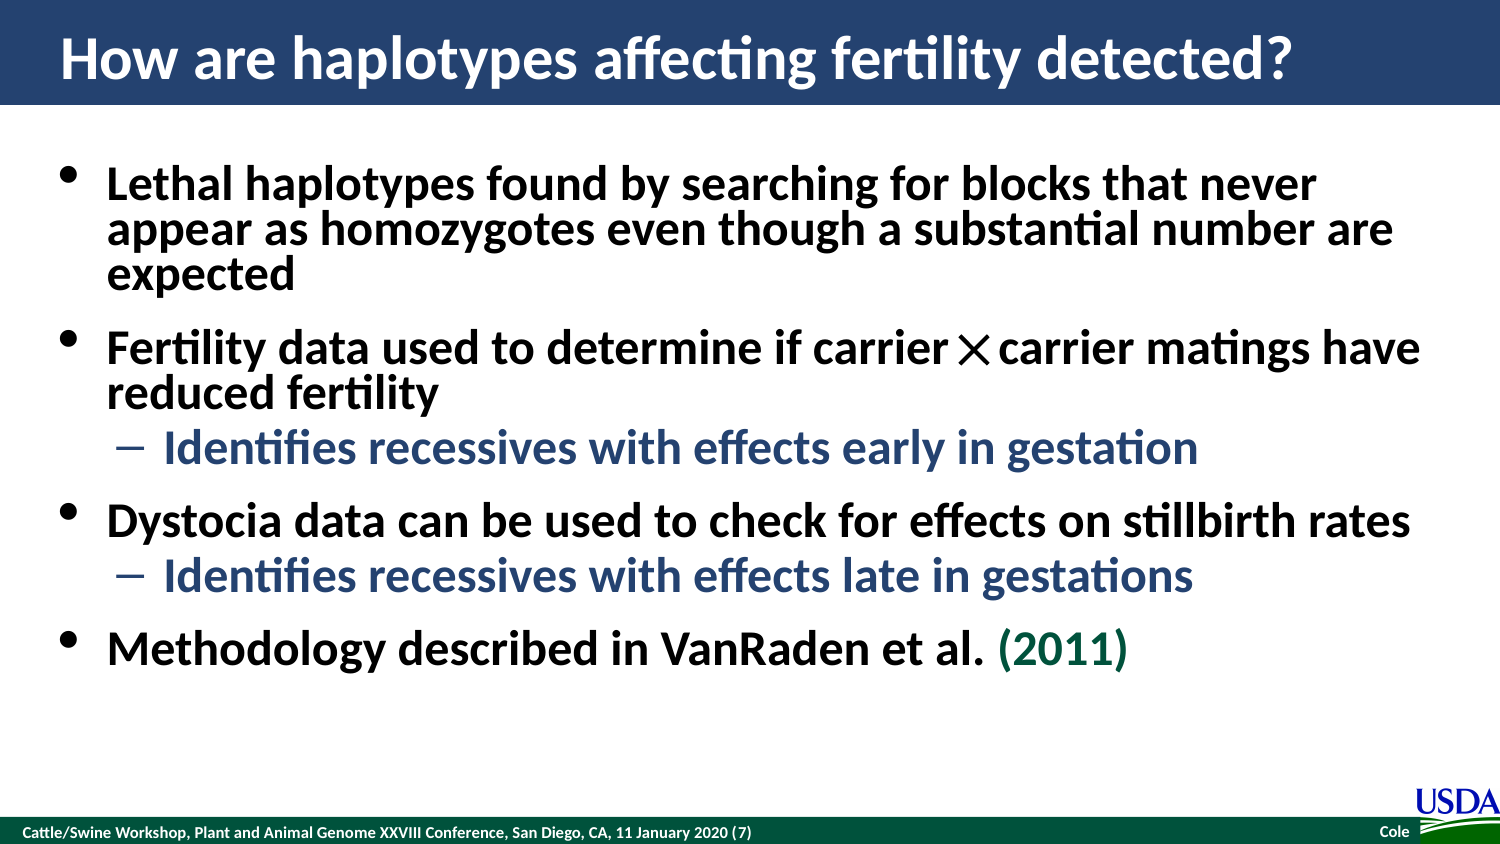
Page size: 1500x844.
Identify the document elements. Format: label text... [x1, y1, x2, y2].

picture [1416, 788, 1500, 844]
title How are haplotypes affecting fertility detected? [60, 15, 1440, 94]
list Lethal haplotypes found by searching for blocks that never appear as homozygotes even though a substantial number are expected Fertility data used to determine if carrier  carrier matings have reduced fertility Identifies recessives with effects early in gestation Dystocia data can be used to check for effects on stillbirth rates Identifies recessives with effects late in gestations Methodology described in VanRaden et al. (2011) [60, 165, 1440, 765]
